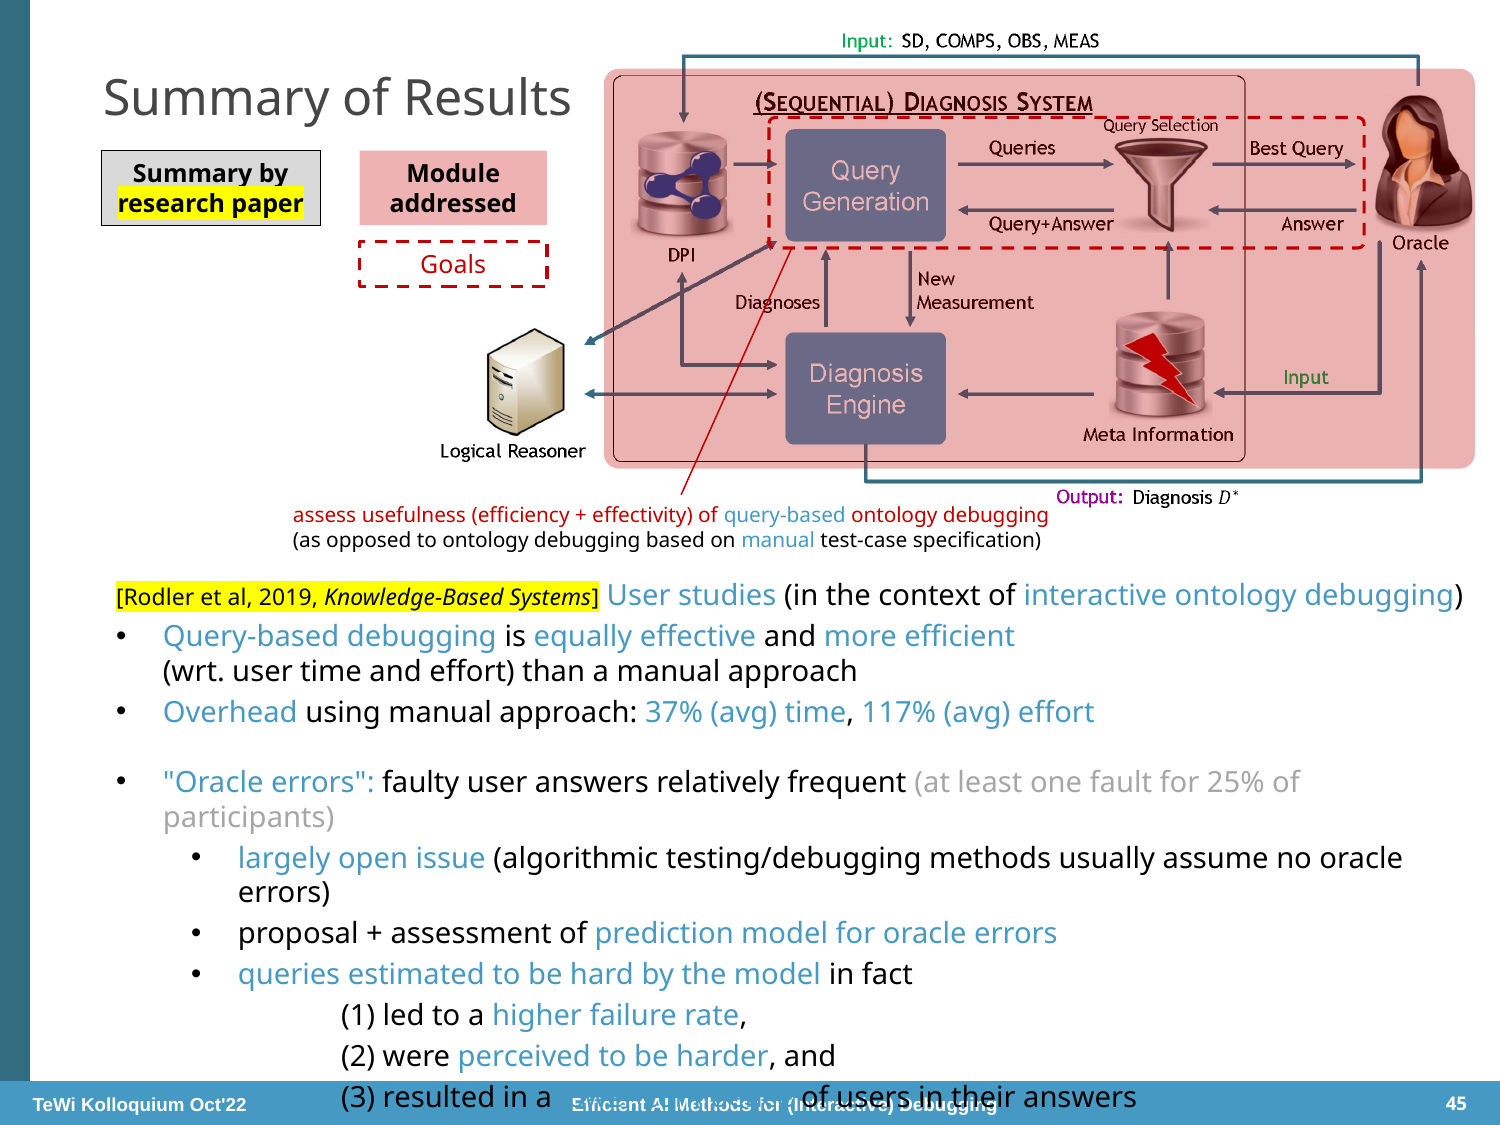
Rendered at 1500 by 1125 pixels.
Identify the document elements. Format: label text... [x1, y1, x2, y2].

title Summary of Results [88, 42, 431, 150]
text_box Summary by research paper [101, 150, 321, 226]
text_box Goals [359, 241, 431, 287]
text_box [Rodler et al, 2019, Knowledge-Based Systems] User studies (in the context of interactive ontology debugging) Query-based debugging is equally effective and more efficient (wrt. user time and effort) than a manual approach Overhead using manual approach: 37% (avg) time, 117% (avg) effort "Oracle errors": faulty user answers relatively frequent (at least one fault for 25% of participants) largely open issue (algorithmic testing/debugging methods usually assume no oracle errors) proposal + assessment of prediction model for oracle errors queries estimated to be hard by the model in fact (1) led to a higher failure rate, (2) were perceived to be harder, and (3) resulted in a lower confidence of users in their answers [101, 528, 1483, 1125]
footer TeWi Kolloquium Oct'22 Efficient AI Methods for (Interactive) Debugging [17, 1074, 101, 1125]
text_box Module addressed [359, 150, 431, 226]
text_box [680, 247, 793, 495]
picture [436, 26, 1476, 510]
text_box assess usefulness (efficiency + effectivity) of query-based ontology debugging (as opposed to ontology debugging based on manual test-case specification) [278, 494, 1119, 560]
